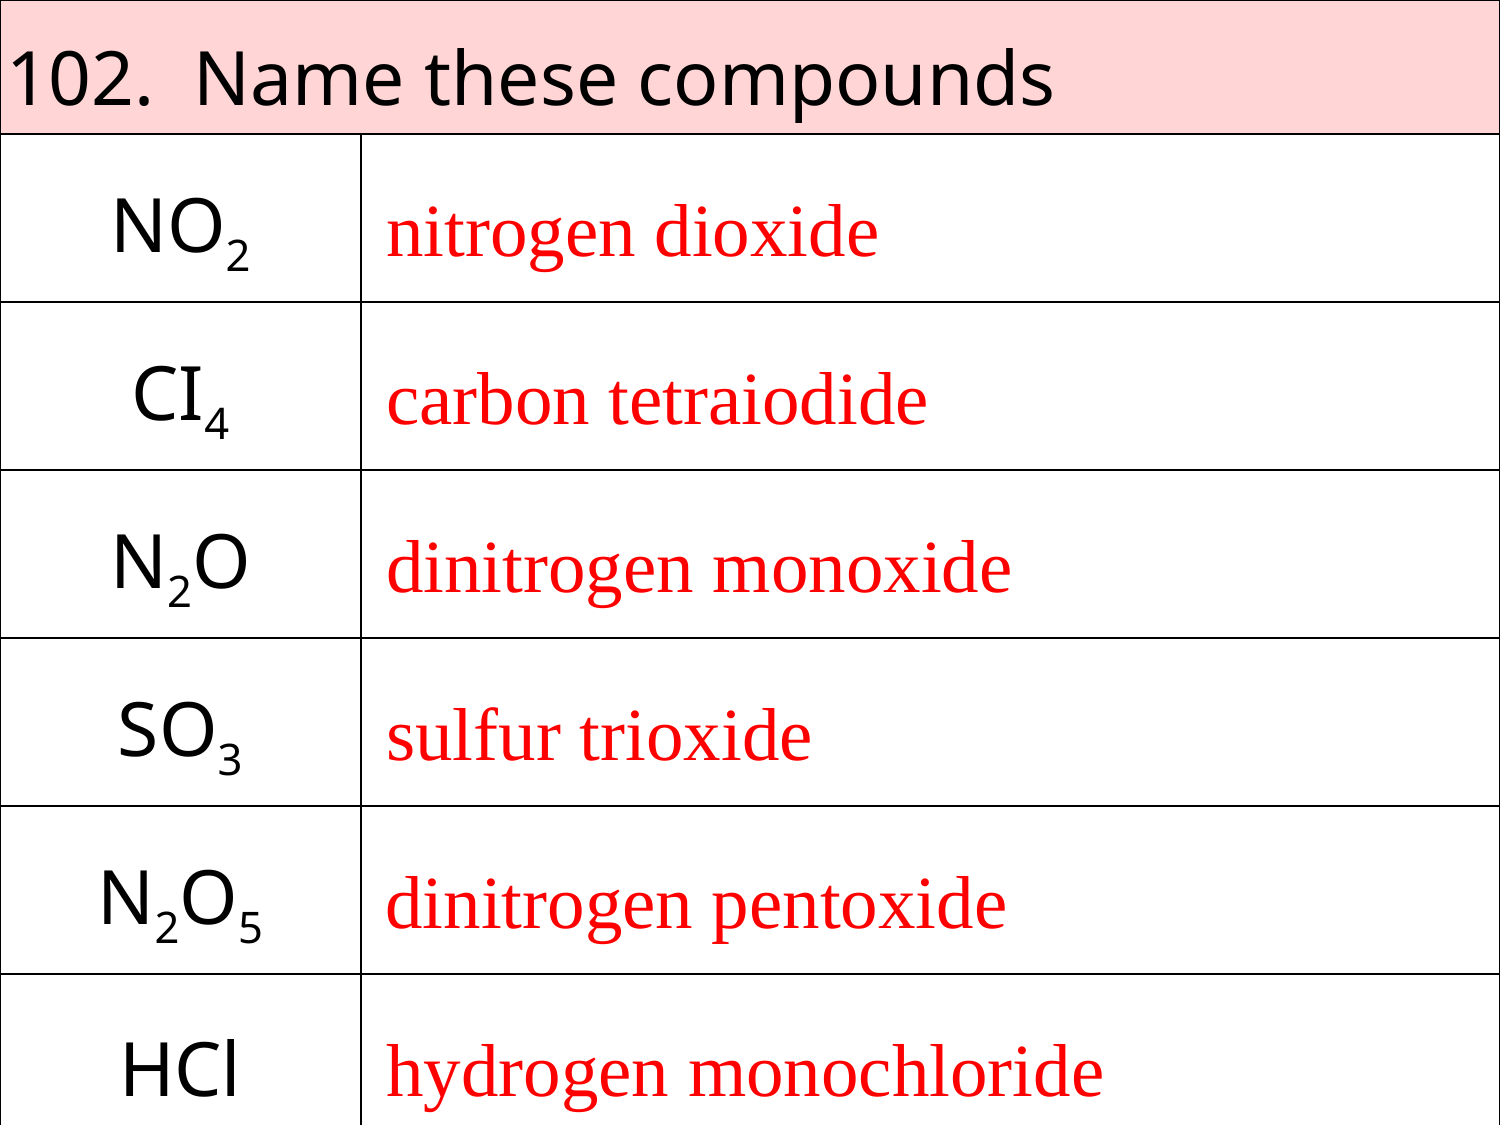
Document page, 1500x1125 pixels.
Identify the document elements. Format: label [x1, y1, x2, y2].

table_cell [1, 639, 262, 805]
table_cell [1388, 807, 1499, 973]
table_cell [1, 807, 262, 973]
table_cell [362, 303, 1499, 469]
table_cell [1, 975, 360, 1125]
table_cell [1388, 639, 1499, 805]
text_box [262, 436, 1388, 981]
table_header [1, 1, 1499, 133]
table_cell [1, 471, 262, 637]
table_cell [362, 135, 1499, 301]
table_cell [1, 135, 360, 301]
table_cell [362, 975, 1499, 1125]
table_cell [1, 303, 360, 469]
table_cell [1388, 471, 1499, 637]
